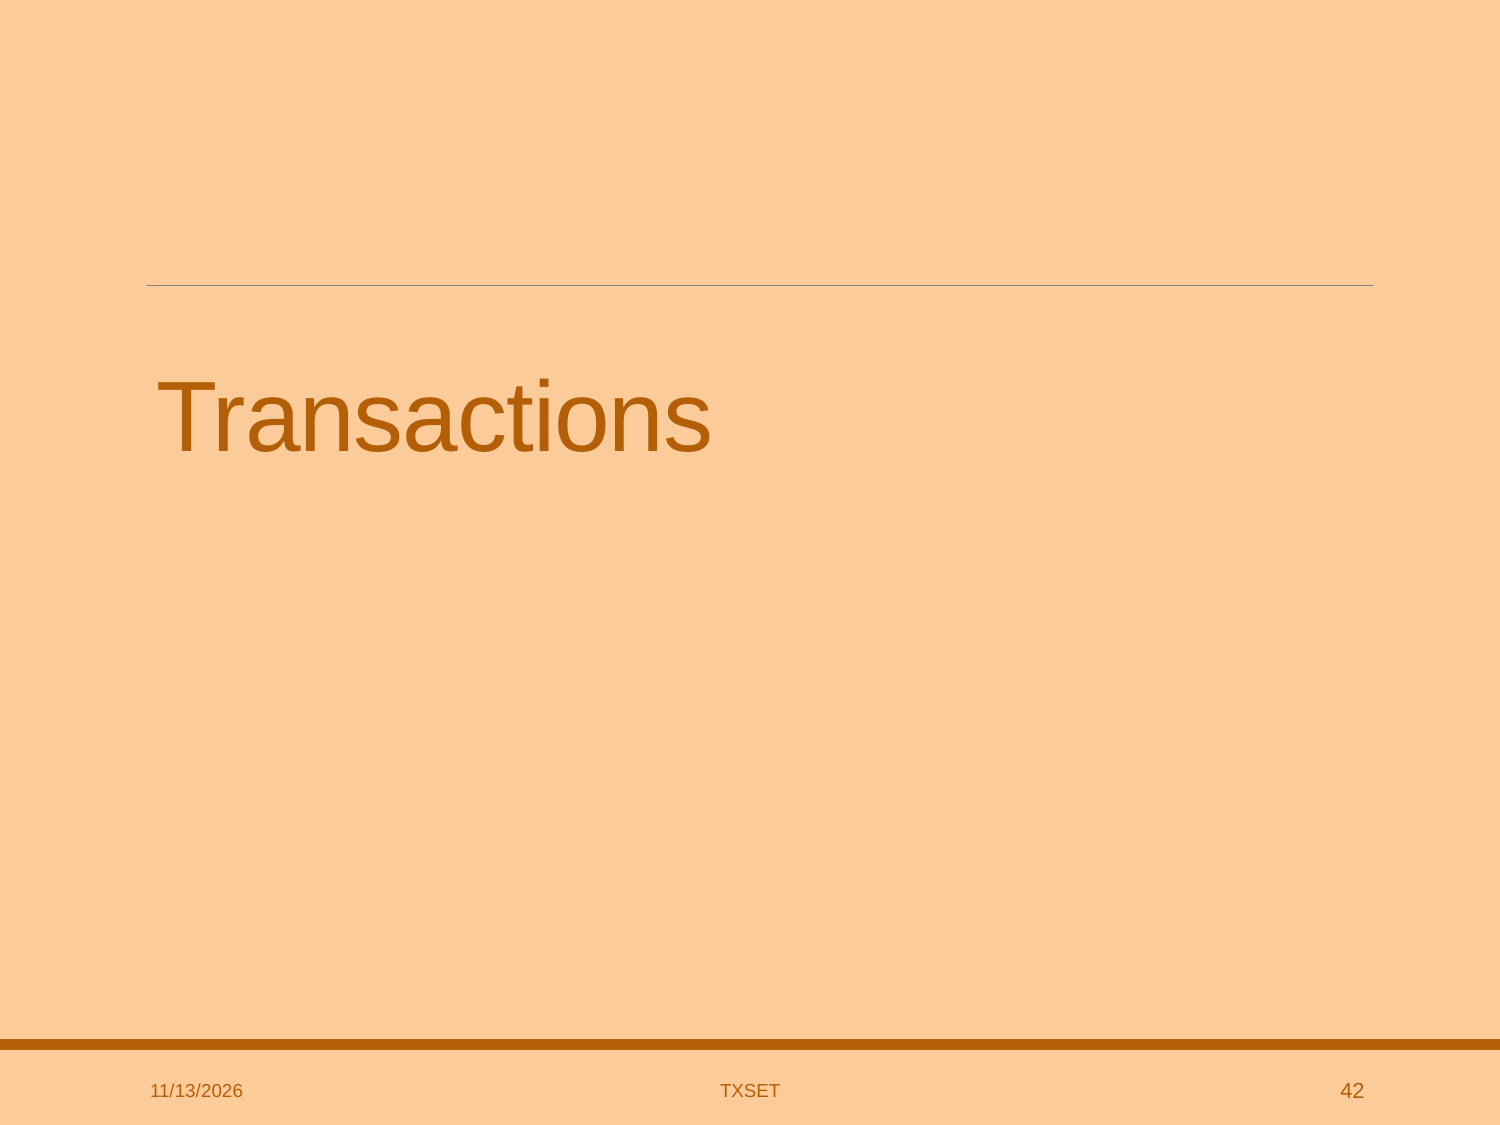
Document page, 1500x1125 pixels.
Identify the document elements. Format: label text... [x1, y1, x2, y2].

footer TxSET [453, 1059, 1047, 1120]
title Transactions [141, 362, 1380, 601]
slide_number 42 [1218, 1059, 1380, 1120]
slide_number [135, 1059, 440, 1120]
